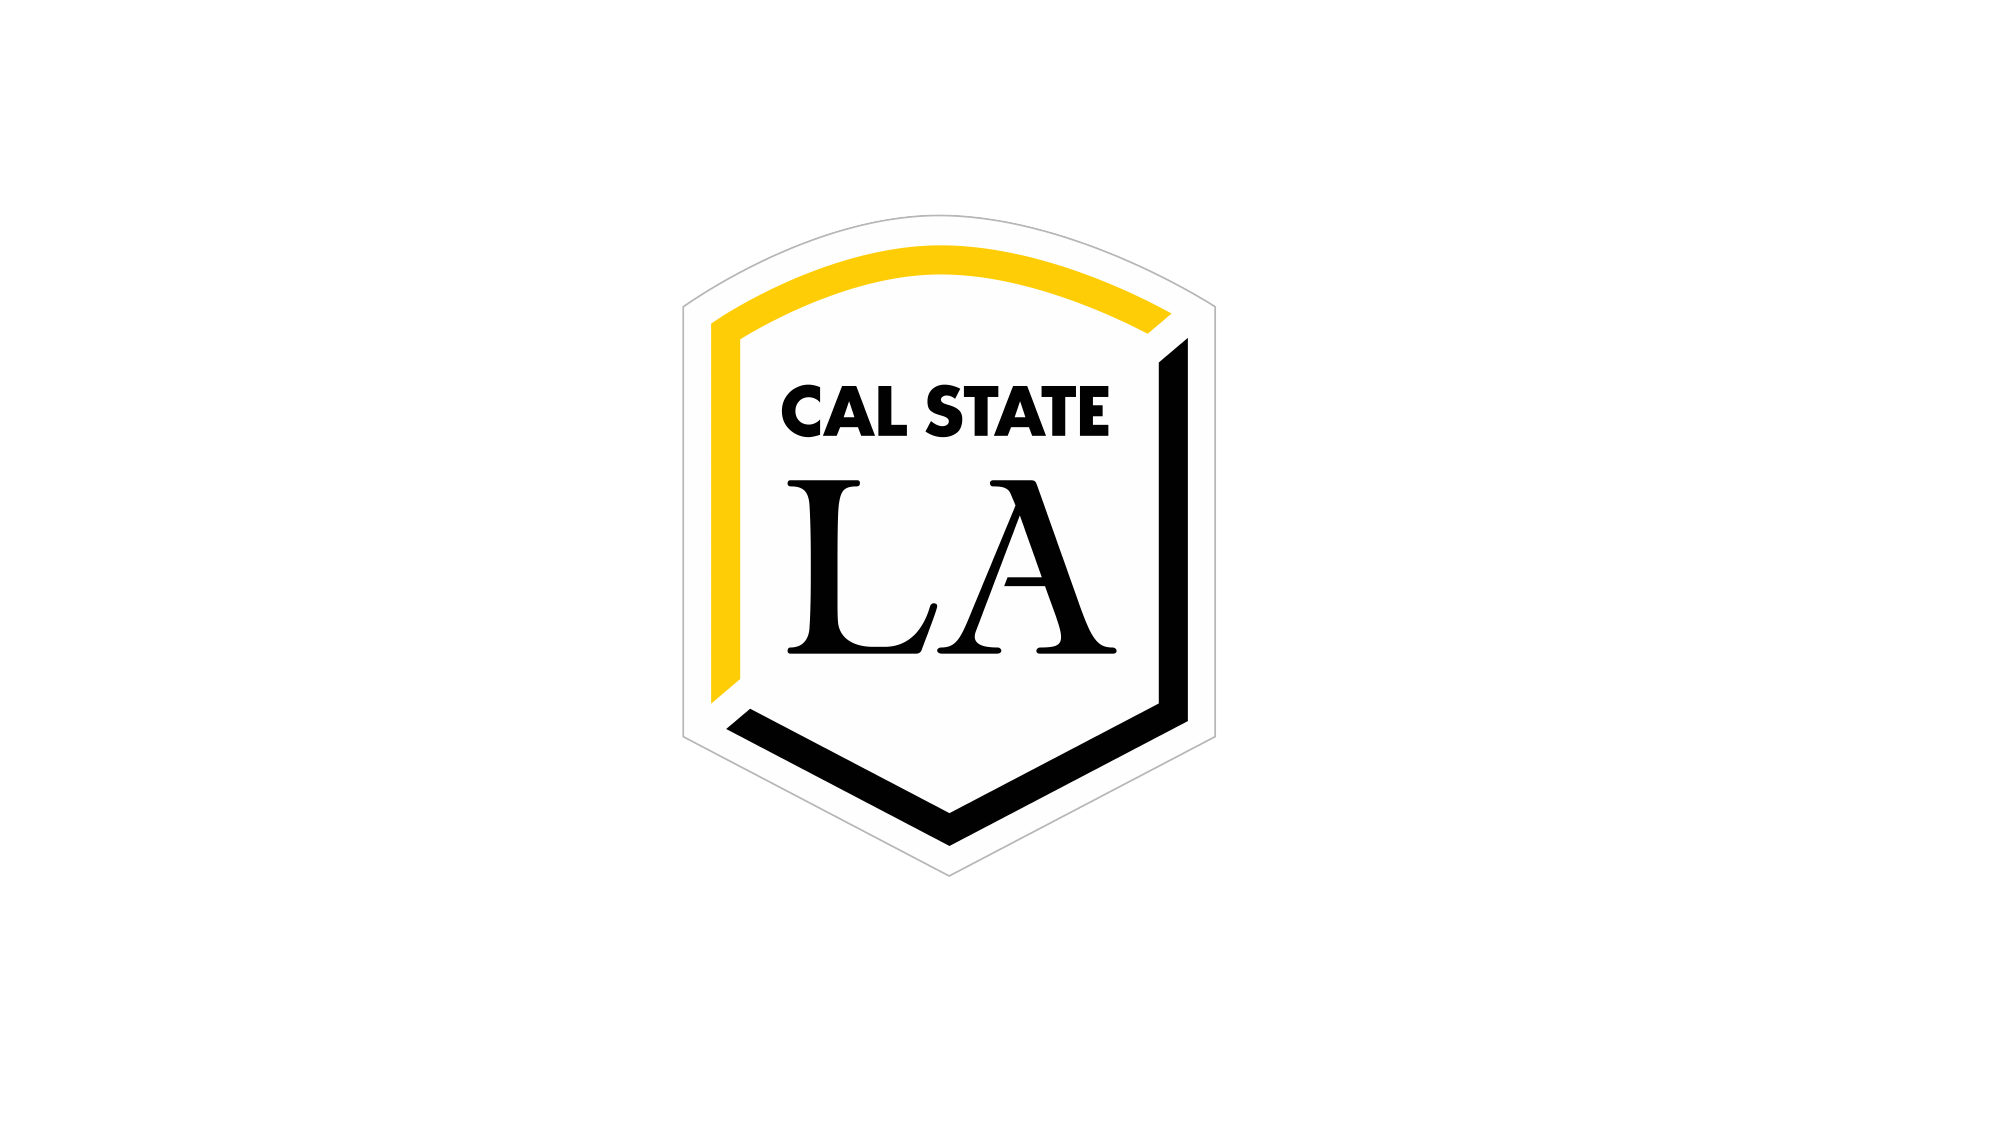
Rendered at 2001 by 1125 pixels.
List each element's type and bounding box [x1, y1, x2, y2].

picture [651, 187, 1249, 904]
